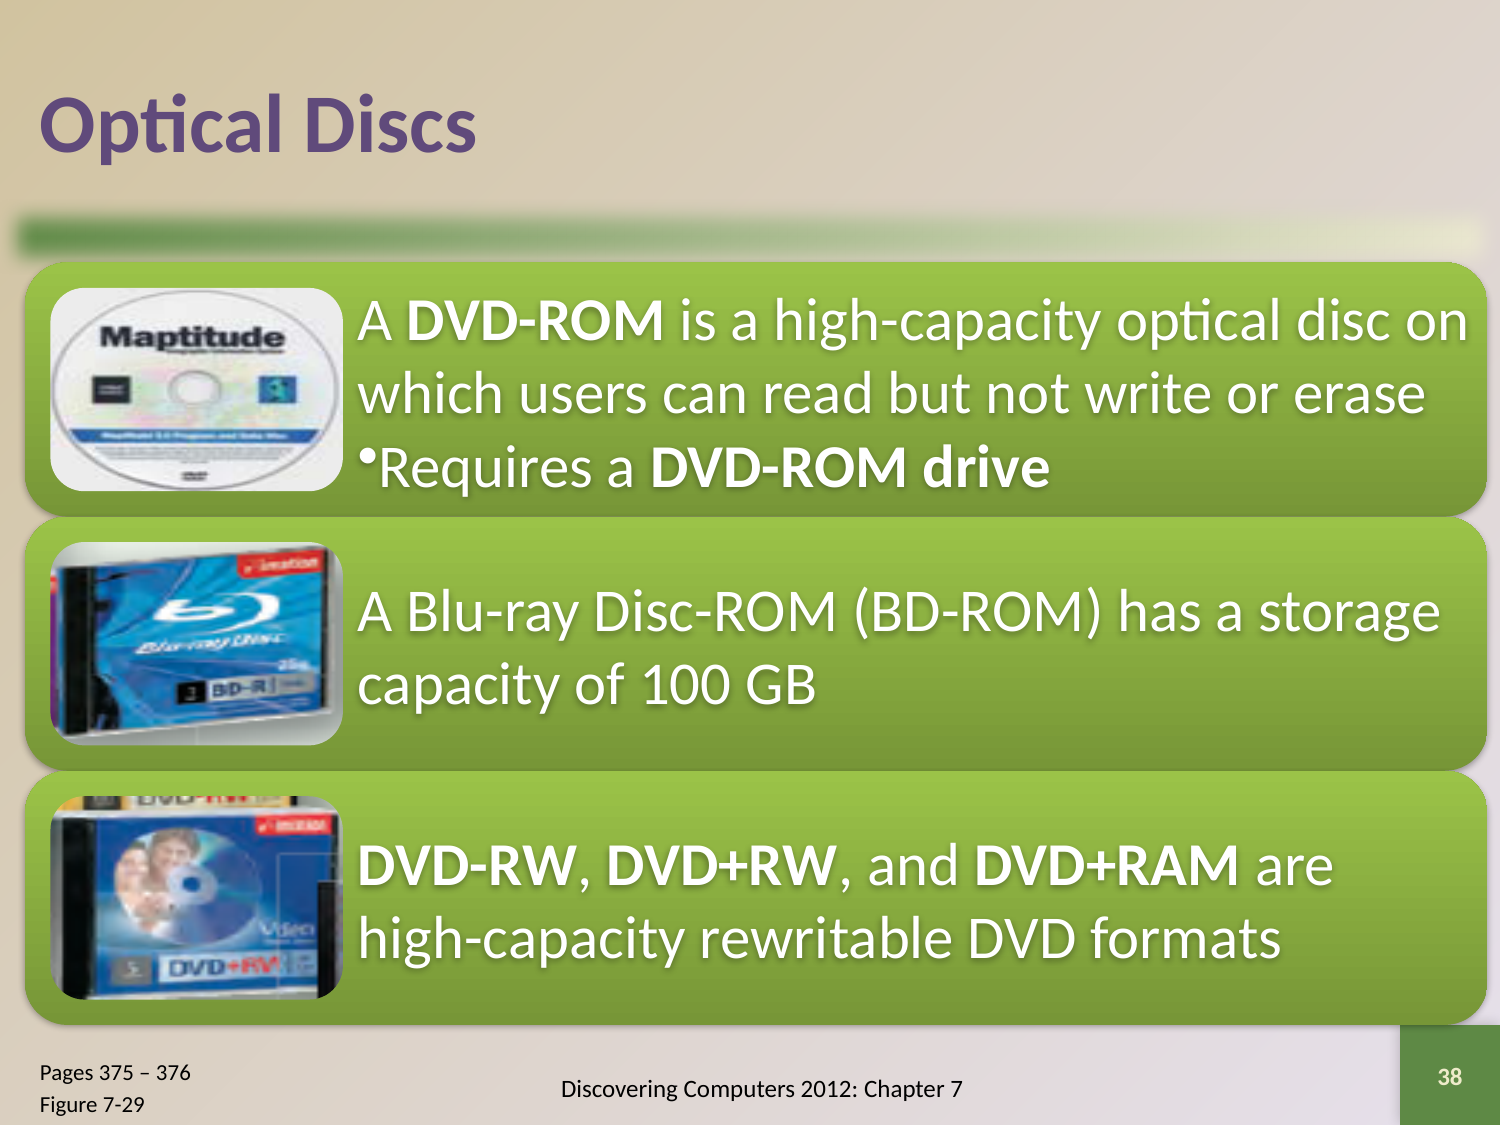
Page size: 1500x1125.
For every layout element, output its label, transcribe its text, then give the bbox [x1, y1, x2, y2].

footer Discovering Computers 2012: Chapter 7 [450, 1050, 1075, 1125]
list Pages 375 – 376 Figure 7-29 [24, 1050, 300, 1125]
slide_number 38 [1400, 1025, 1500, 1125]
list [24, 262, 1488, 1026]
title Optical Discs [24, 24, 1475, 213]
